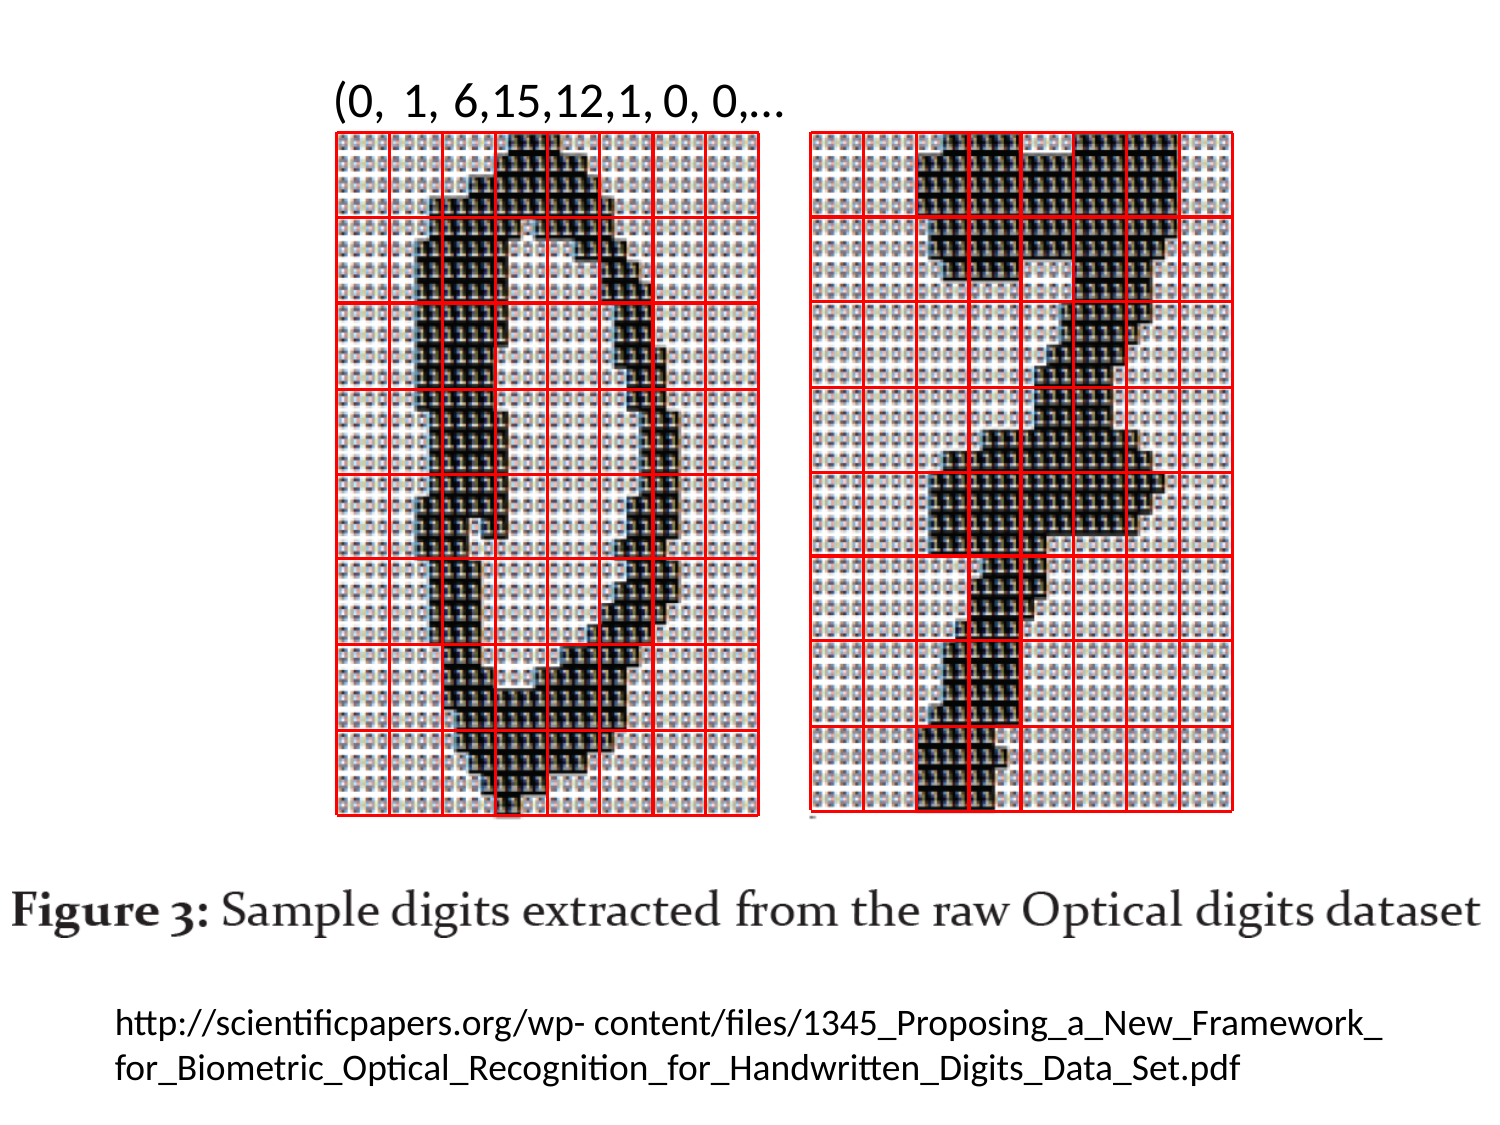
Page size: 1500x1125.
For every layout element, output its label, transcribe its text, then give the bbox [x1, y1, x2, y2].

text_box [336, 132, 759, 263]
text_box (0, 1, 6,15,12,1, 0, 0,… [317, 51, 860, 127]
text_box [336, 685, 759, 816]
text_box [810, 132, 1233, 812]
text_box http://scientificpapers.org/wp- content/files/1345_Proposing_a_New_Framework_ for_Biometric_Optical_Recognition_for_Handwritten_Digits_Data_Set.pdf [100, 990, 1500, 1096]
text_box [205, 263, 810, 685]
picture [12, 127, 1492, 938]
